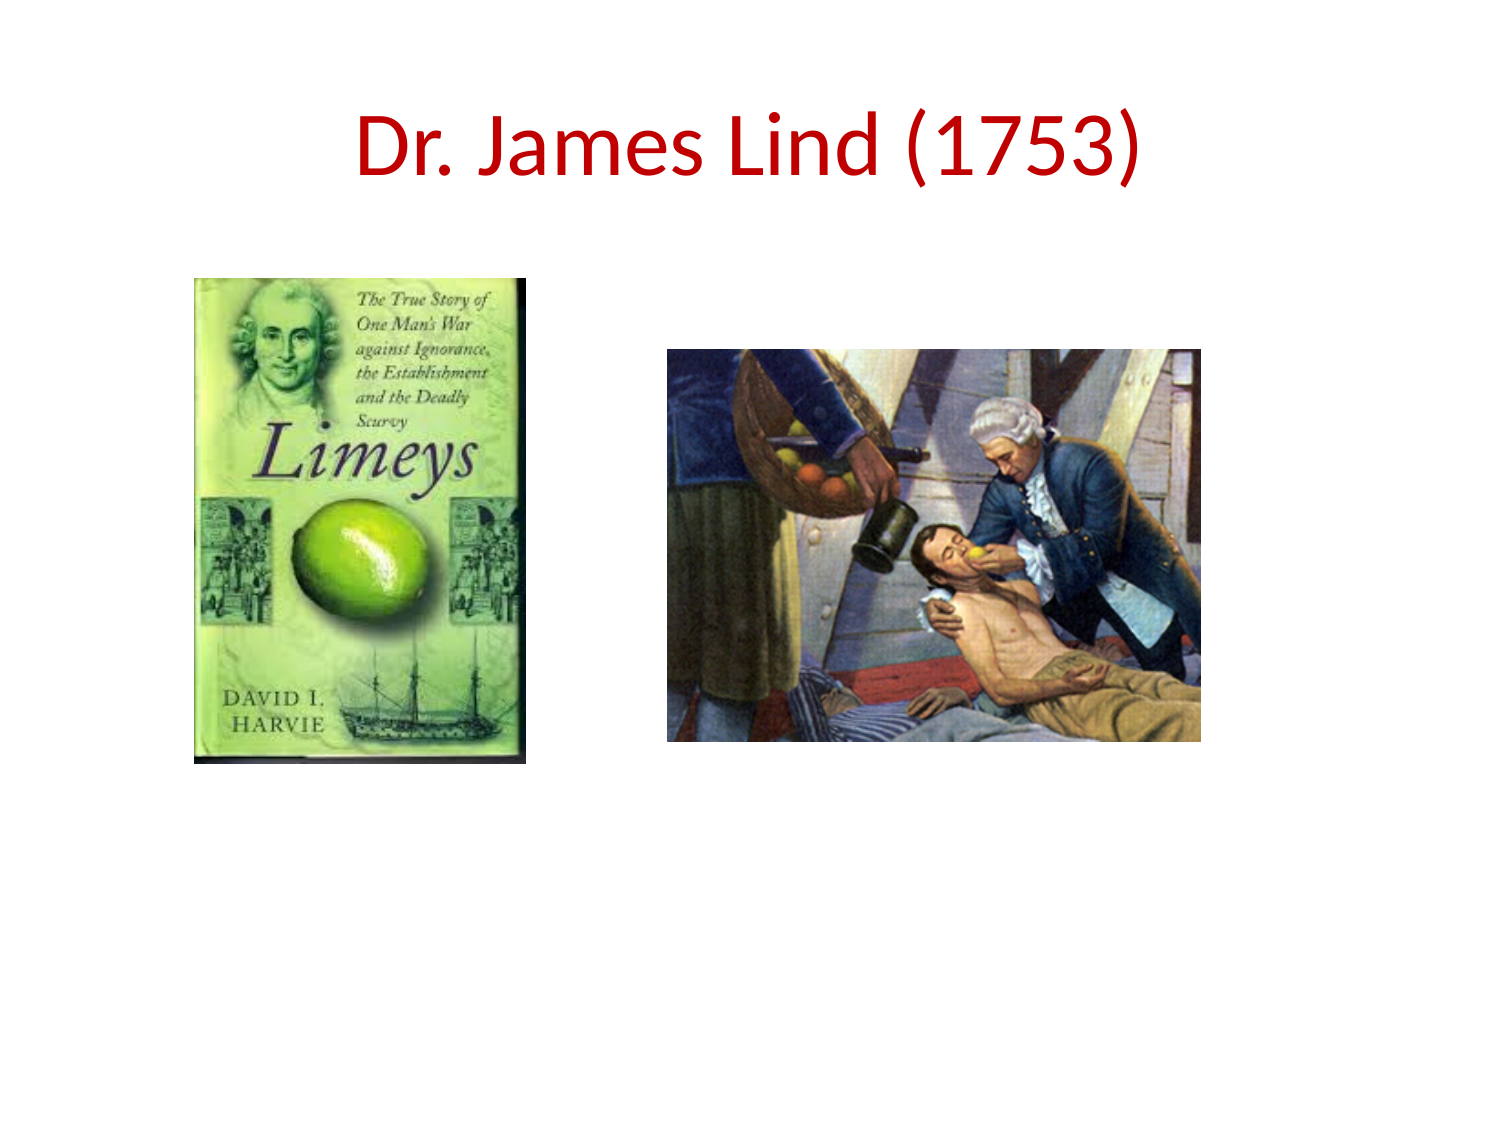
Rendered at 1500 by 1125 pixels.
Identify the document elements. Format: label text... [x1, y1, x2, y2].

title Dr. James Lind (1753) [75, 45, 1425, 233]
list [194, 278, 526, 764]
picture [666, 349, 1201, 743]
